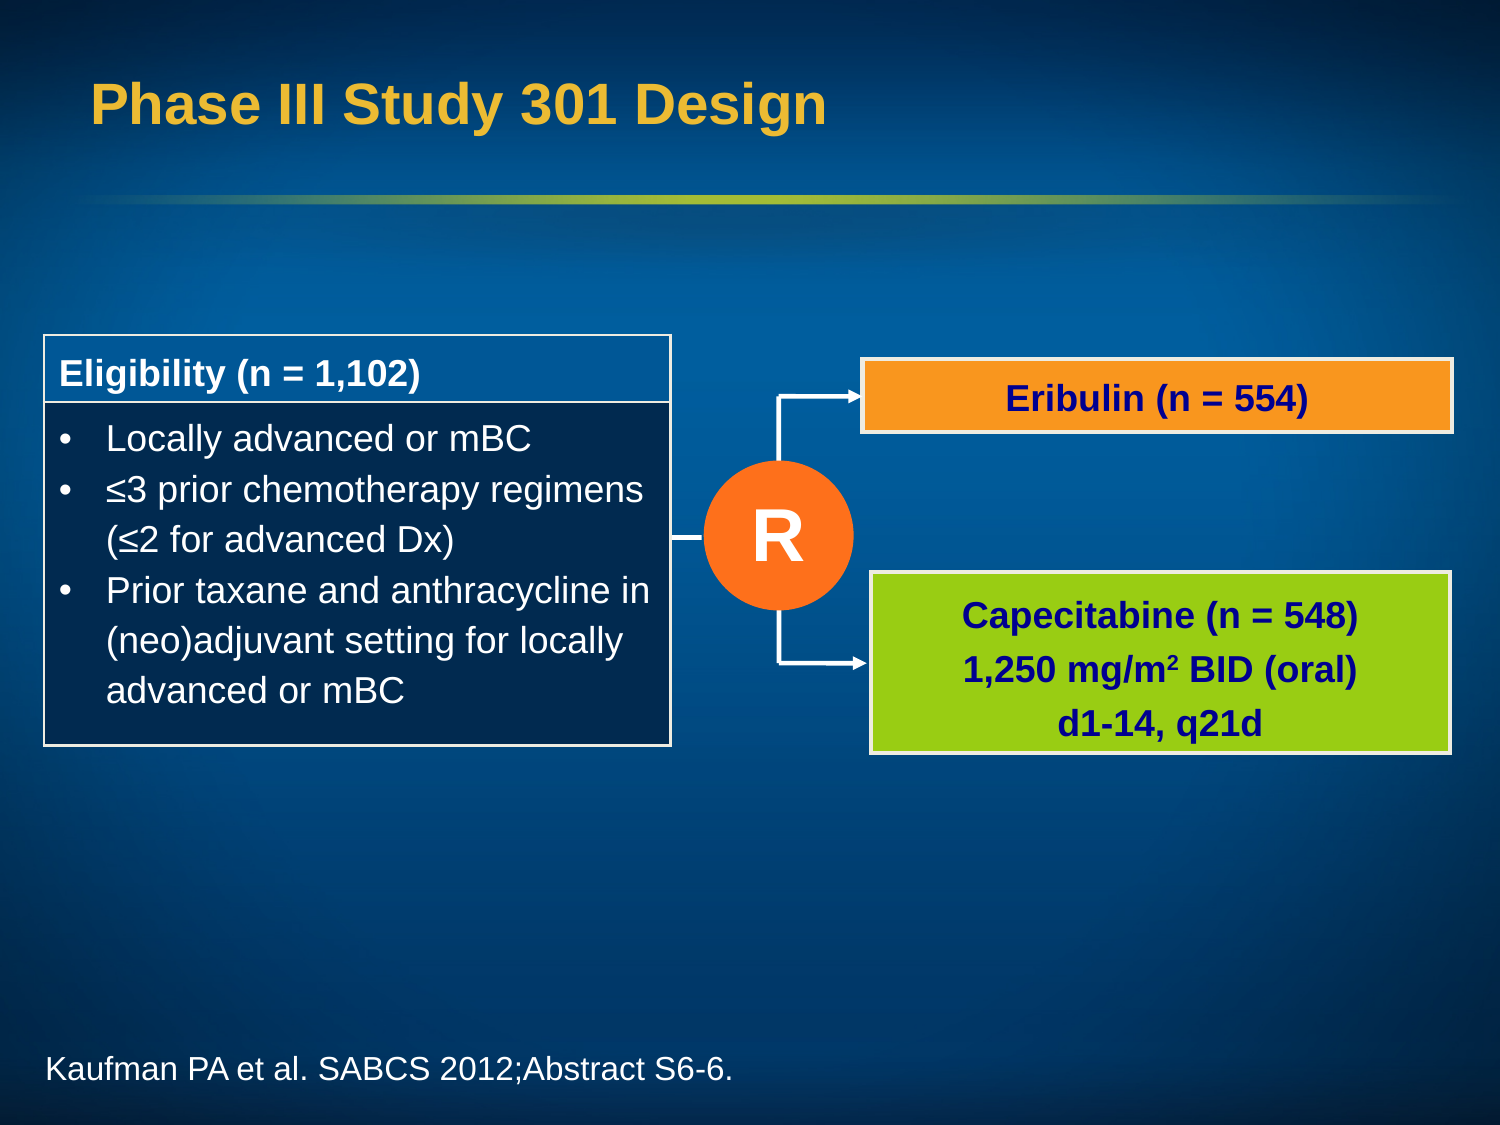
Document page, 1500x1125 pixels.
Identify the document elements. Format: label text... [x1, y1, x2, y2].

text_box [778, 536, 868, 664]
text_box Kaufman PA et al. SABCS 2012;Abstract S6-6. [0, 1060, 1500, 1125]
text_box Capecitabine (n = 548) 1,250 mg/m2 BID (oral) d1-14, q21d [870, 572, 1450, 753]
text_box Eribulin (n = 554) [862, 358, 1452, 432]
table_cell Locally advanced or mBC ≤3 prior chemotherapy regimens (≤2 for advanced Dx) Prior taxane and anthracycline in (neo)adjuvant setting for locally advanced or mBC [45, 403, 669, 744]
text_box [778, 396, 863, 485]
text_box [703, 460, 854, 611]
title Phase III Study 301 Design [75, 7, 1425, 196]
picture [0, 0, 1500, 1060]
table_header Eligibility (n = 1,102) [45, 336, 669, 401]
